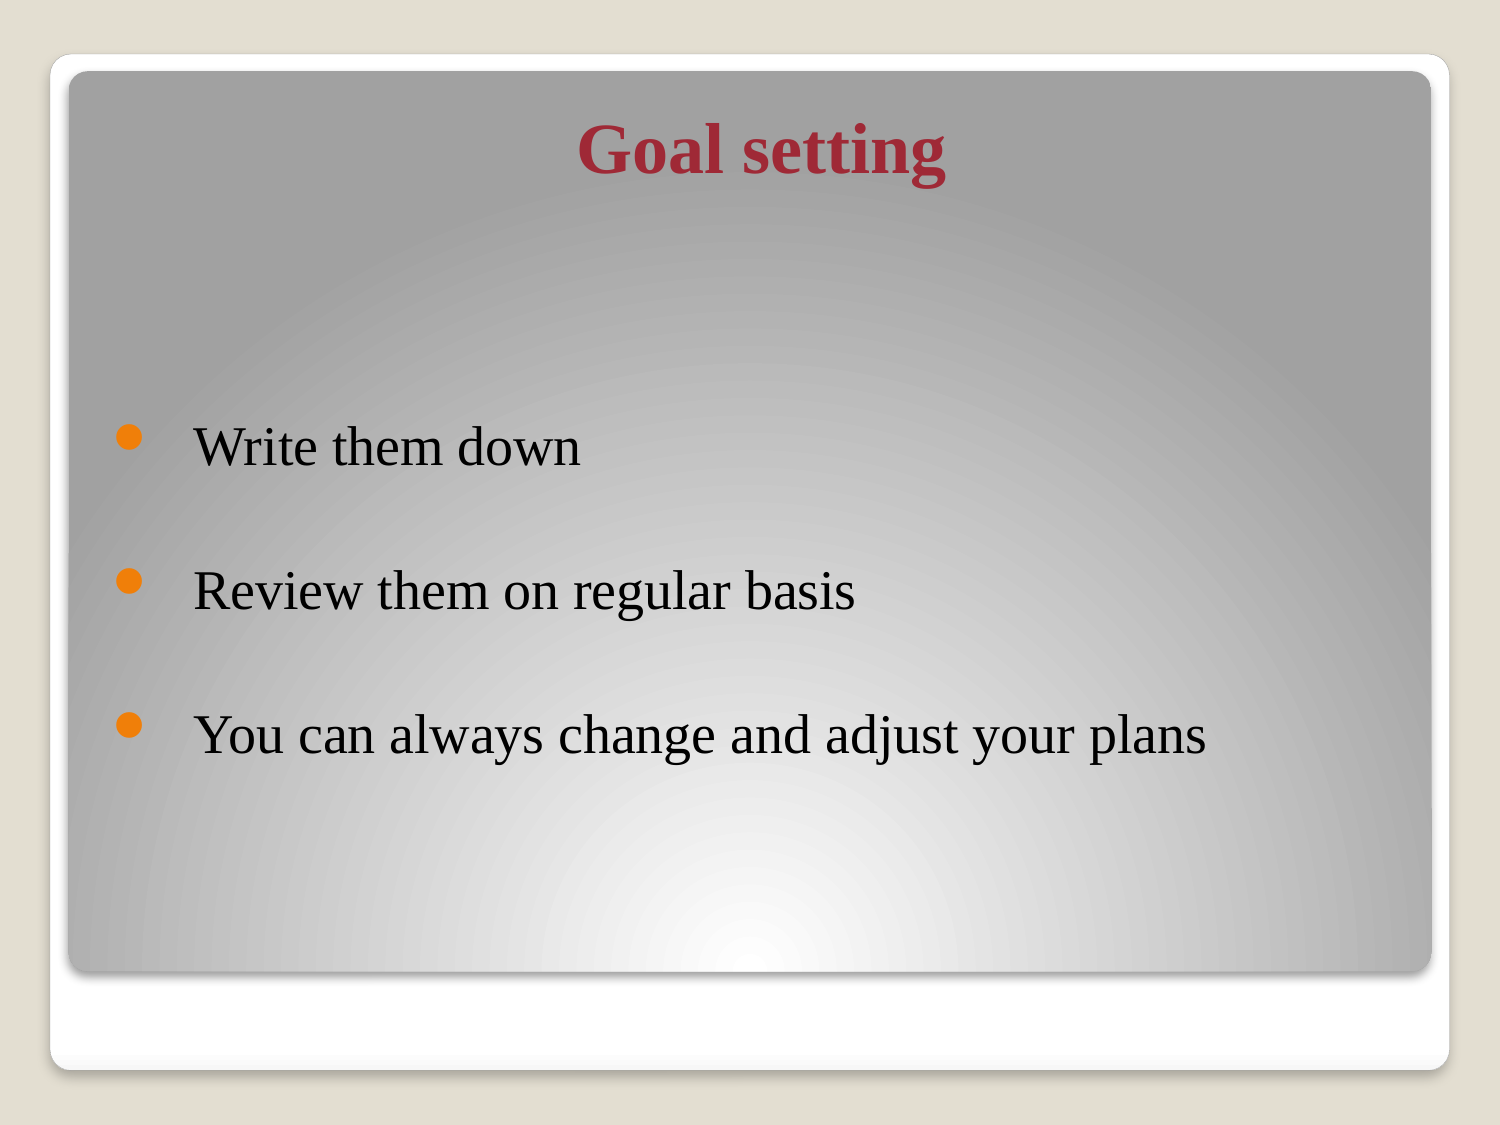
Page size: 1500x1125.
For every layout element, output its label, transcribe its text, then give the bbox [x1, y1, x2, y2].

list Goal setting Write them down Review them on regular basis You can always change and adjust your plans [82, 86, 1425, 774]
